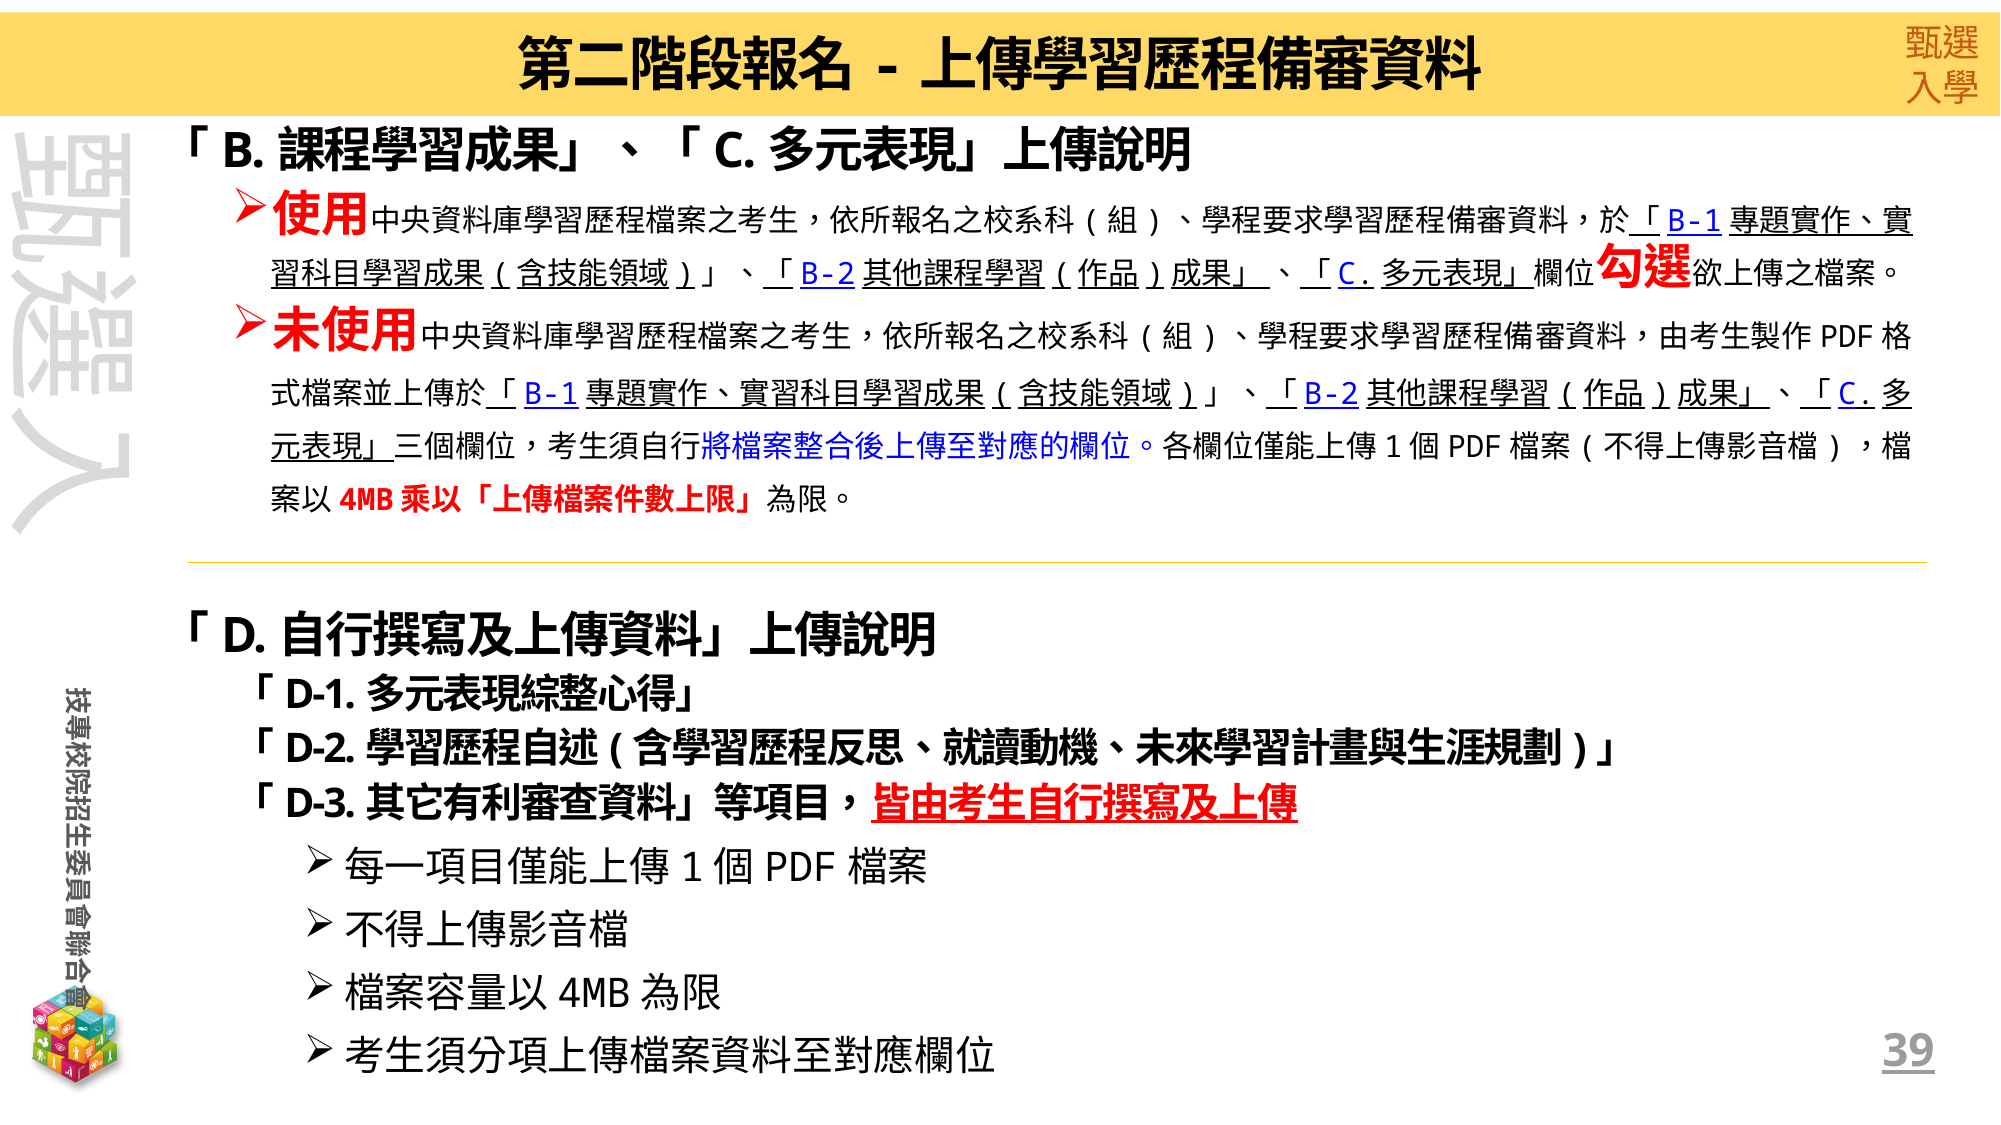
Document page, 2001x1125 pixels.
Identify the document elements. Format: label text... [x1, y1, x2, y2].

slide_number 39 [1499, 1022, 1950, 1082]
text_box 第二階段報名-上傳學習歷程備審資料 [0, 10, 2000, 115]
list 「B.課程學習成果」、「C.多元表現」上傳說明 使用中央資料庫學習歷程檔案之考生，依所報名之校系科(組)、學程要求學習歷程備審資料，於「B-1專題實作、實習科目學習成果(含技能領域)」、「B-2其他課程學習(作品)成果」 、「C.多元表現」欄位勾選欲上傳之檔案。 未使用中央資料庫學習歷程檔案之考生，依所報名之校系科(組)、學程要求學習歷程備審資料，由考生製作PDF格式檔案並上傳於「B-1專題實作、實習科目學習成果(含技能領域)」、「B-2其他課程學習(作品)成果」、「C.多元表現」三個欄位，考生須自行將檔案整合後上傳至對應的欄位。各欄位僅能上傳1個PDF檔案(不得上傳影音檔)，檔案以4MB乘以「上傳檔案件數上限」為限。 「D.自行撰寫及上傳資料」上傳說明 「D-1.多元表現綜整心得」 「D-2.學習歷程自述(含學習歷程反思、就讀動機、未來學習計畫與生涯規劃)」 「D-3.其它有利審查資料」等項目，皆由考生自行撰寫及上傳 每一項目僅能上傳1個PDF檔案 不得上傳影音檔 檔案容量以4MB為限 考生須分項上傳檔案資料至對應欄位 [145, 117, 1928, 1105]
picture [21, 985, 129, 1094]
